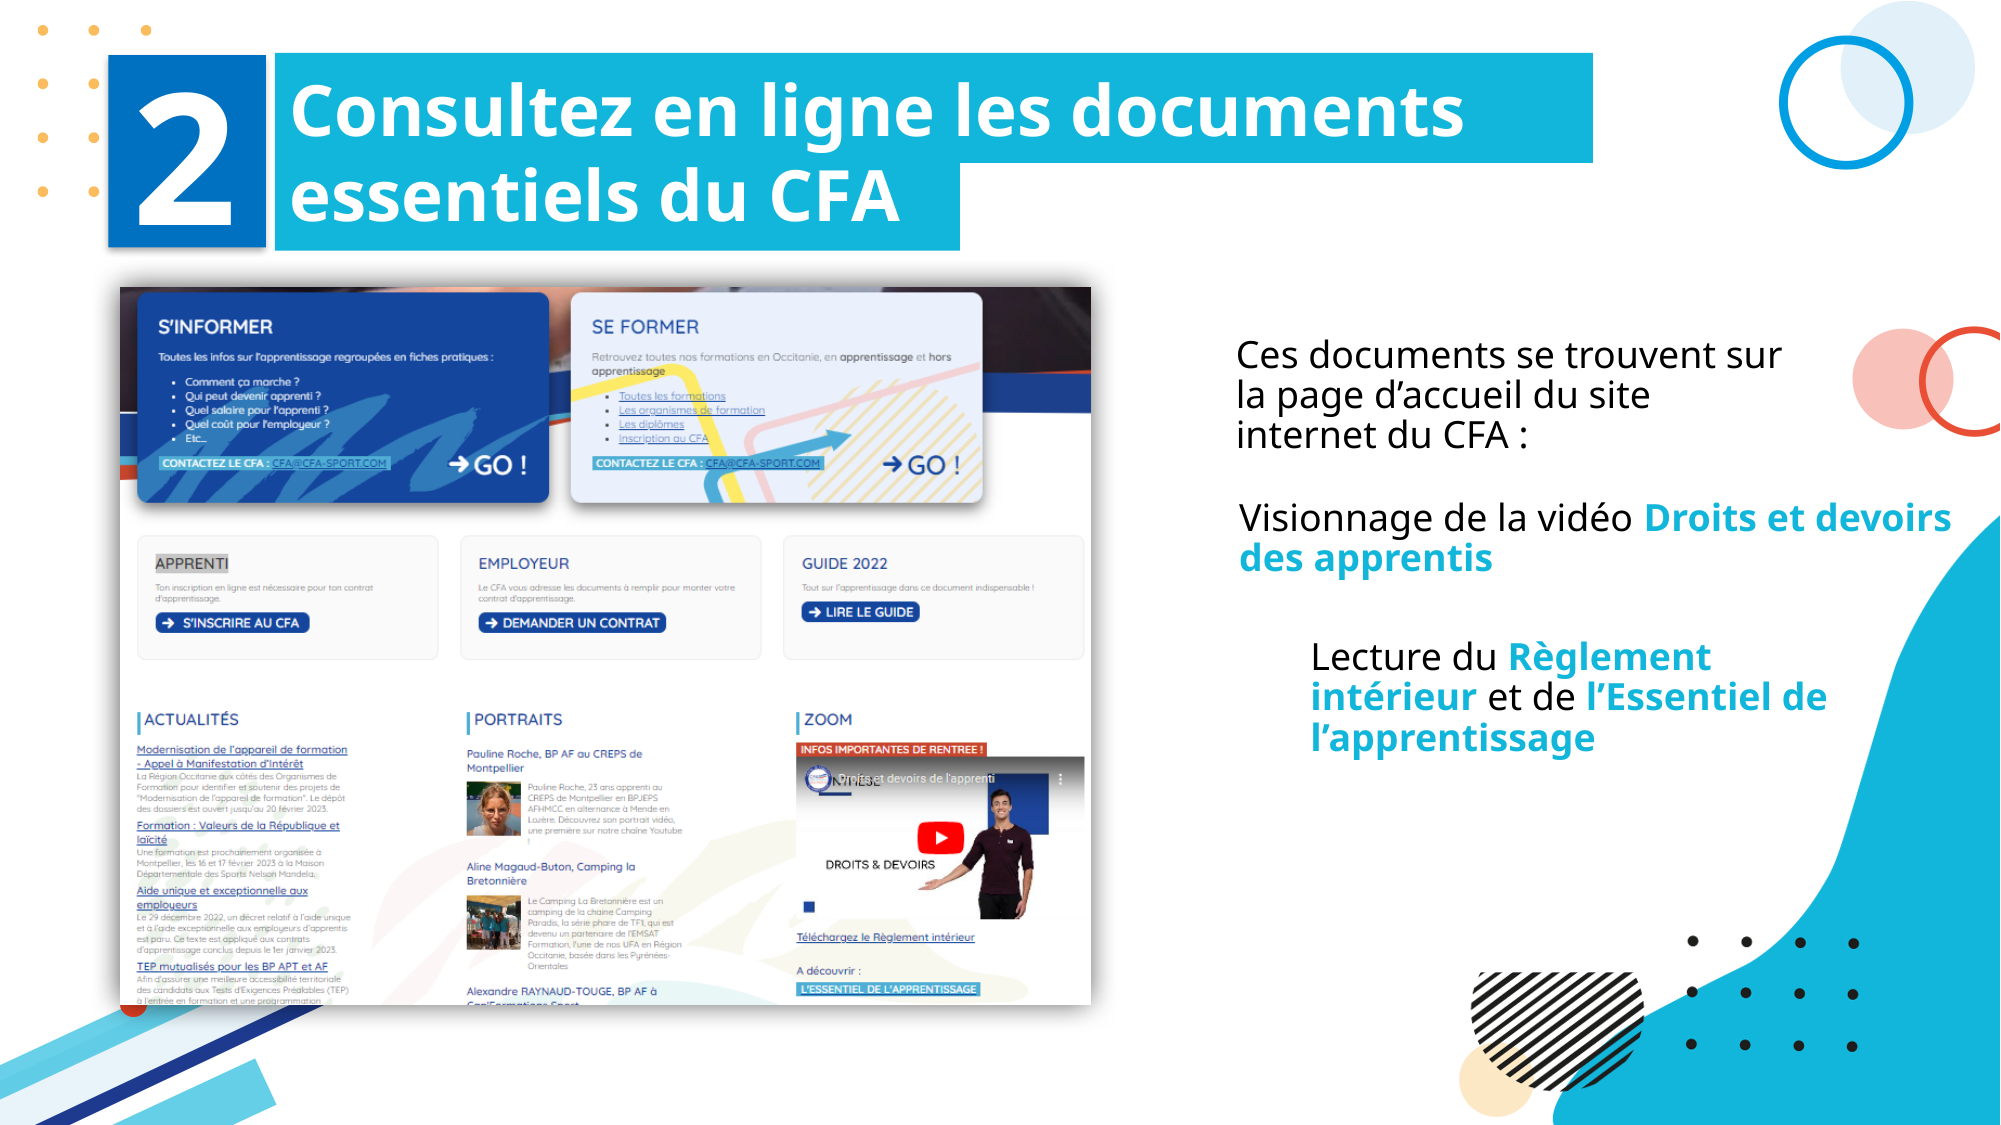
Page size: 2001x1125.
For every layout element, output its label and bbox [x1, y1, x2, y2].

picture [0, 0, 2000, 1125]
text_box [1012, 774, 1318, 986]
text_box [108, 34, 267, 268]
text_box [1073, 809, 1108, 888]
